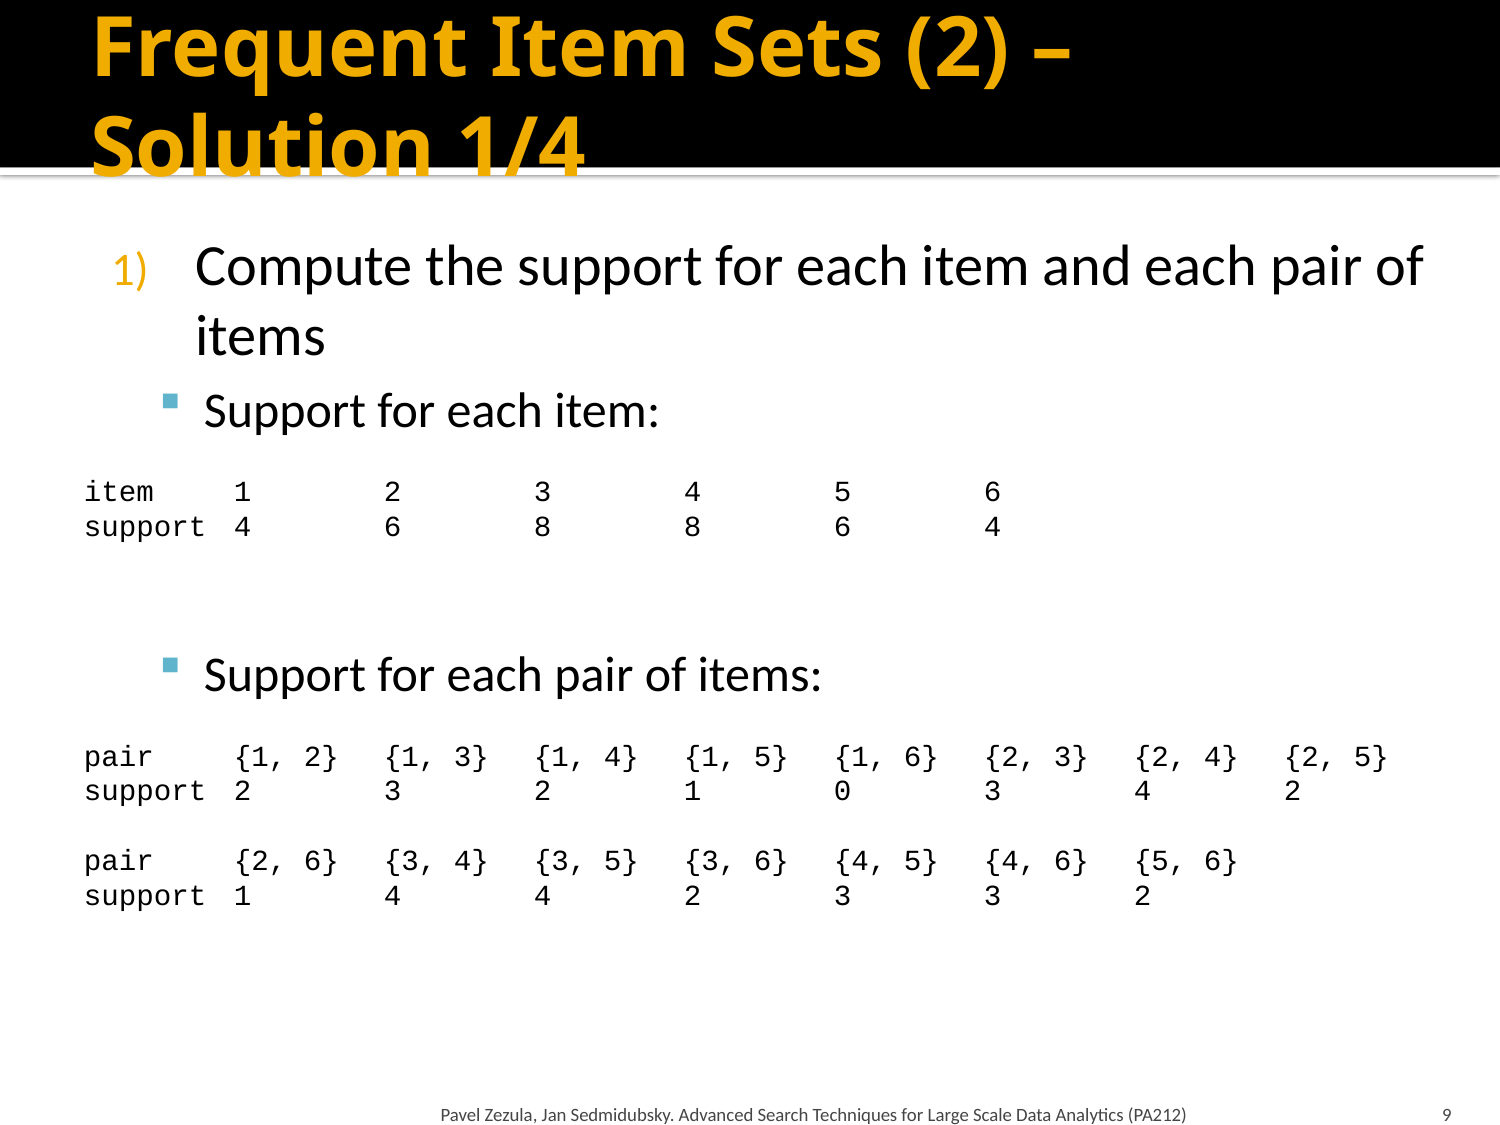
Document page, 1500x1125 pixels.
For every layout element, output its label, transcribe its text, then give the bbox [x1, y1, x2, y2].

footer Pavel Zezula, Jan Sedmidubsky. Advanced Search Techniques for Large Scale Data Analytics (PA212) [433, 1080, 1337, 1125]
title Frequent Item Sets (2) – Solution 1/4 [75, 12, 1425, 175]
list Compute the support for each item and each pair of items Support for each item: item 1 2 3 4 5 6 support 4 6 8 8 6 4 Support for each pair of items: pair {1, 2} {1, 3} {1, 4} {1, 5} {1, 6} {2, 3} {2, 4} {2, 5} support 2 3 2 1 0 3 4 2 pair {2, 6} {3, 4} {3, 5} {3, 6} {4, 5} {4, 6} {5, 6} support 1 4 4 2 3 3 2 [75, 212, 1467, 1075]
slide_number 9 [1345, 1080, 1467, 1125]
